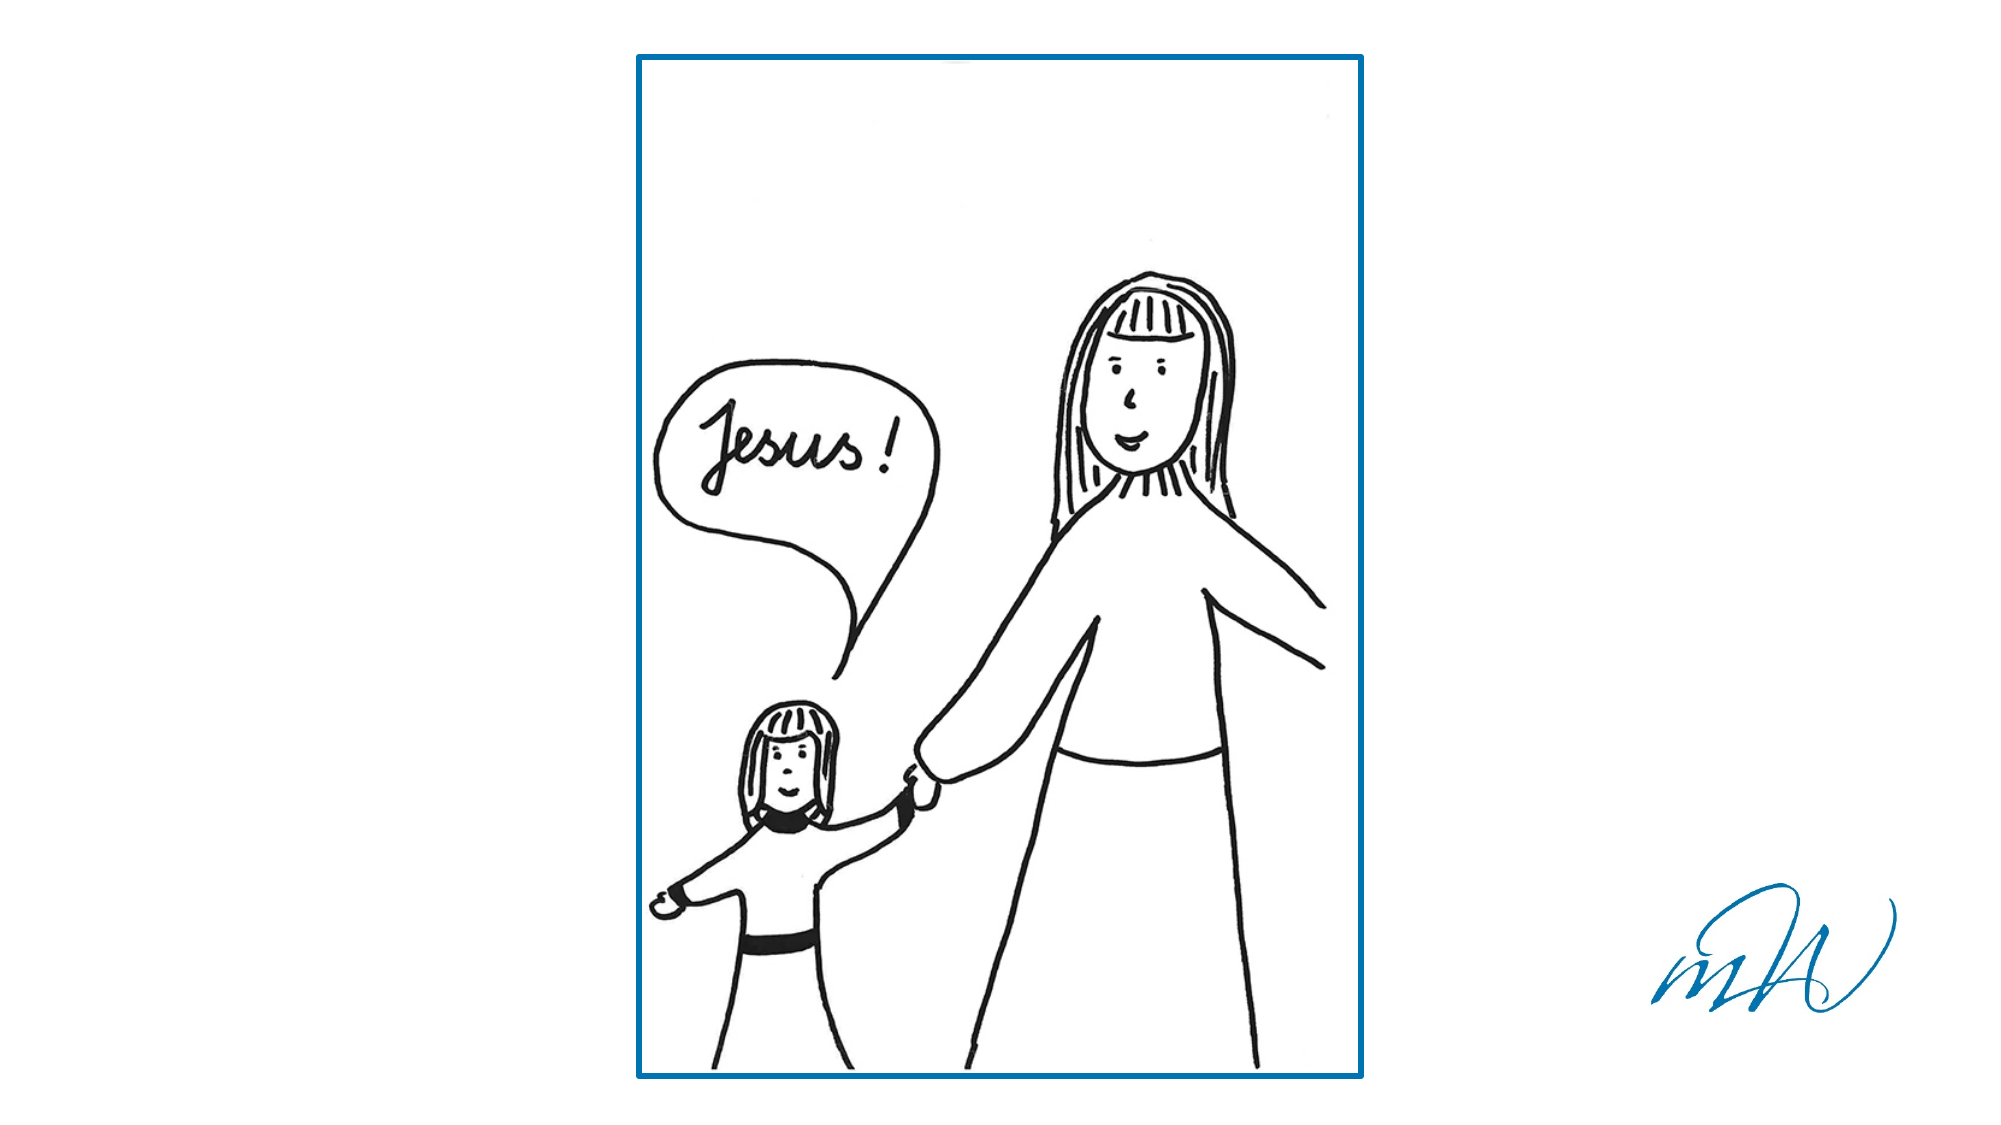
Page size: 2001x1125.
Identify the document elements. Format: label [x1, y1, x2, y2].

list [642, 59, 1358, 1073]
picture [1649, 883, 1898, 1014]
